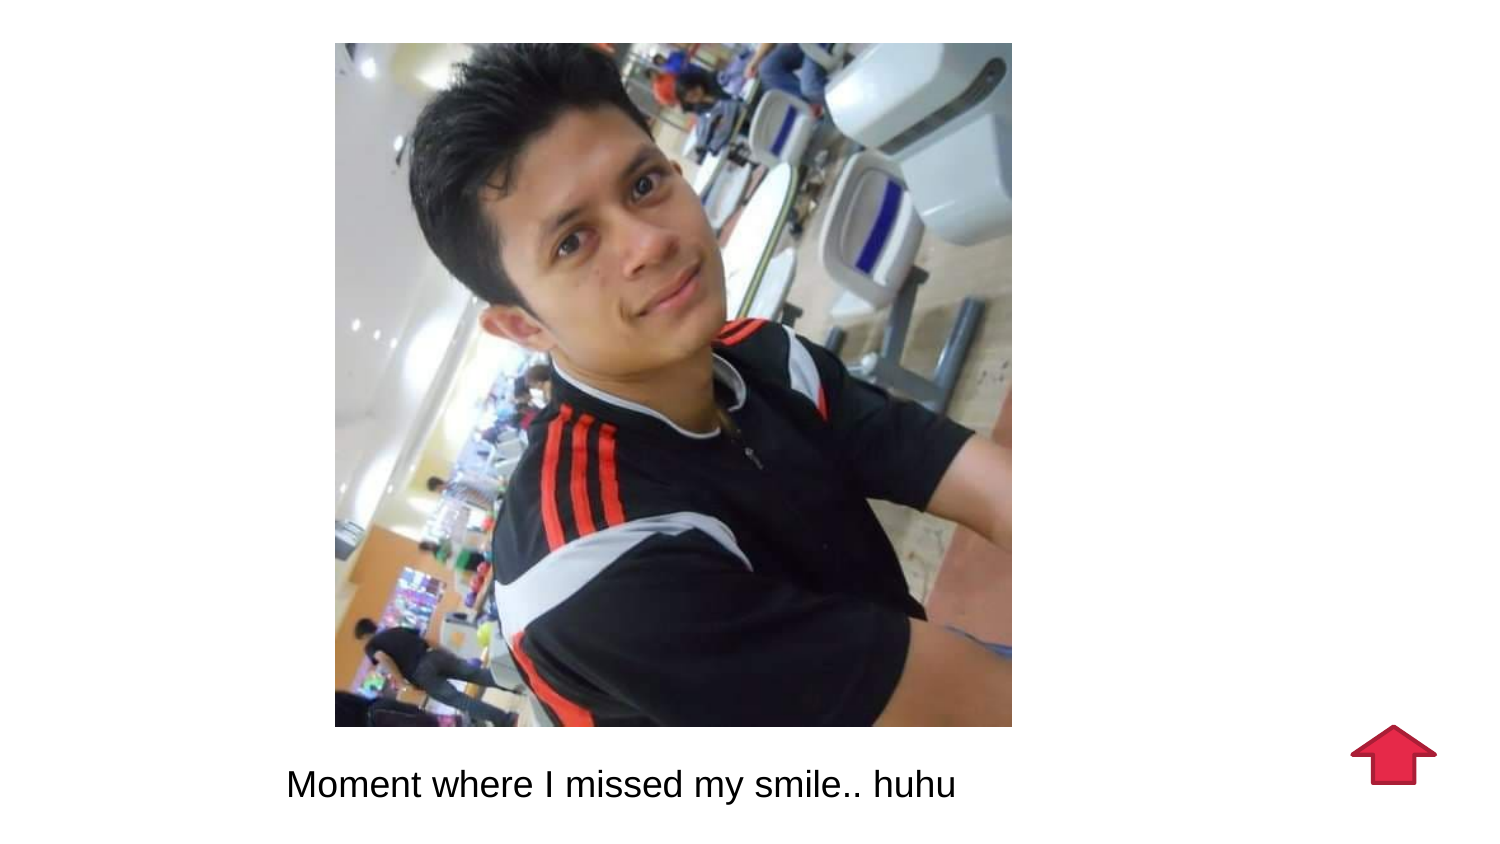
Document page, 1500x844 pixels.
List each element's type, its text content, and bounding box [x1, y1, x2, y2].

text_box Moment where I missed my smile.. huhu [271, 752, 1075, 813]
text_box [1350, 724, 1438, 785]
picture [334, 43, 1012, 727]
